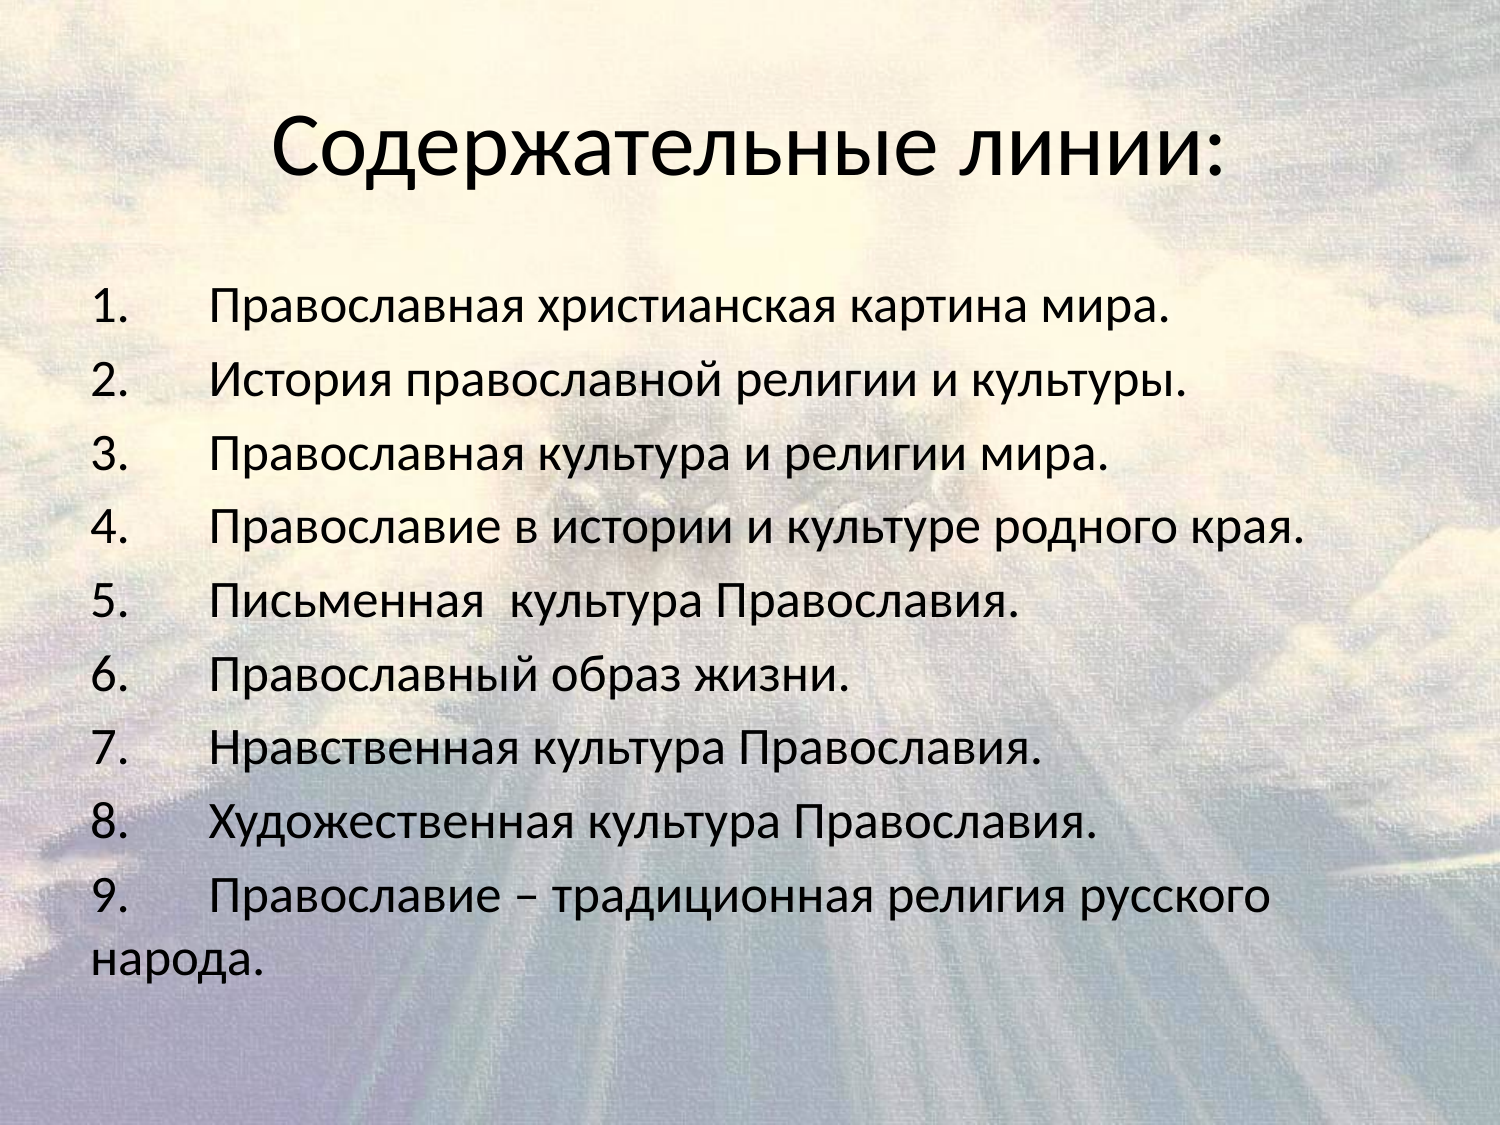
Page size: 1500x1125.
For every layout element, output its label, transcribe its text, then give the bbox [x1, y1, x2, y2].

list 1. Православная христианская картина мира. 2. История православной религии и культуры. 3. Православная культура и религии мира. 4. Православие в истории и культуре родного края. 5. Письменная культура Православия. 6. Православный образ жизни. 7. Нравственная культура Православия. 8. Художественная культура Православия. 9. Православие – традиционная религия русского народа. [75, 262, 1425, 1005]
title Содержательные линии: [75, 45, 1425, 233]
picture [0, 0, 1500, 1125]
